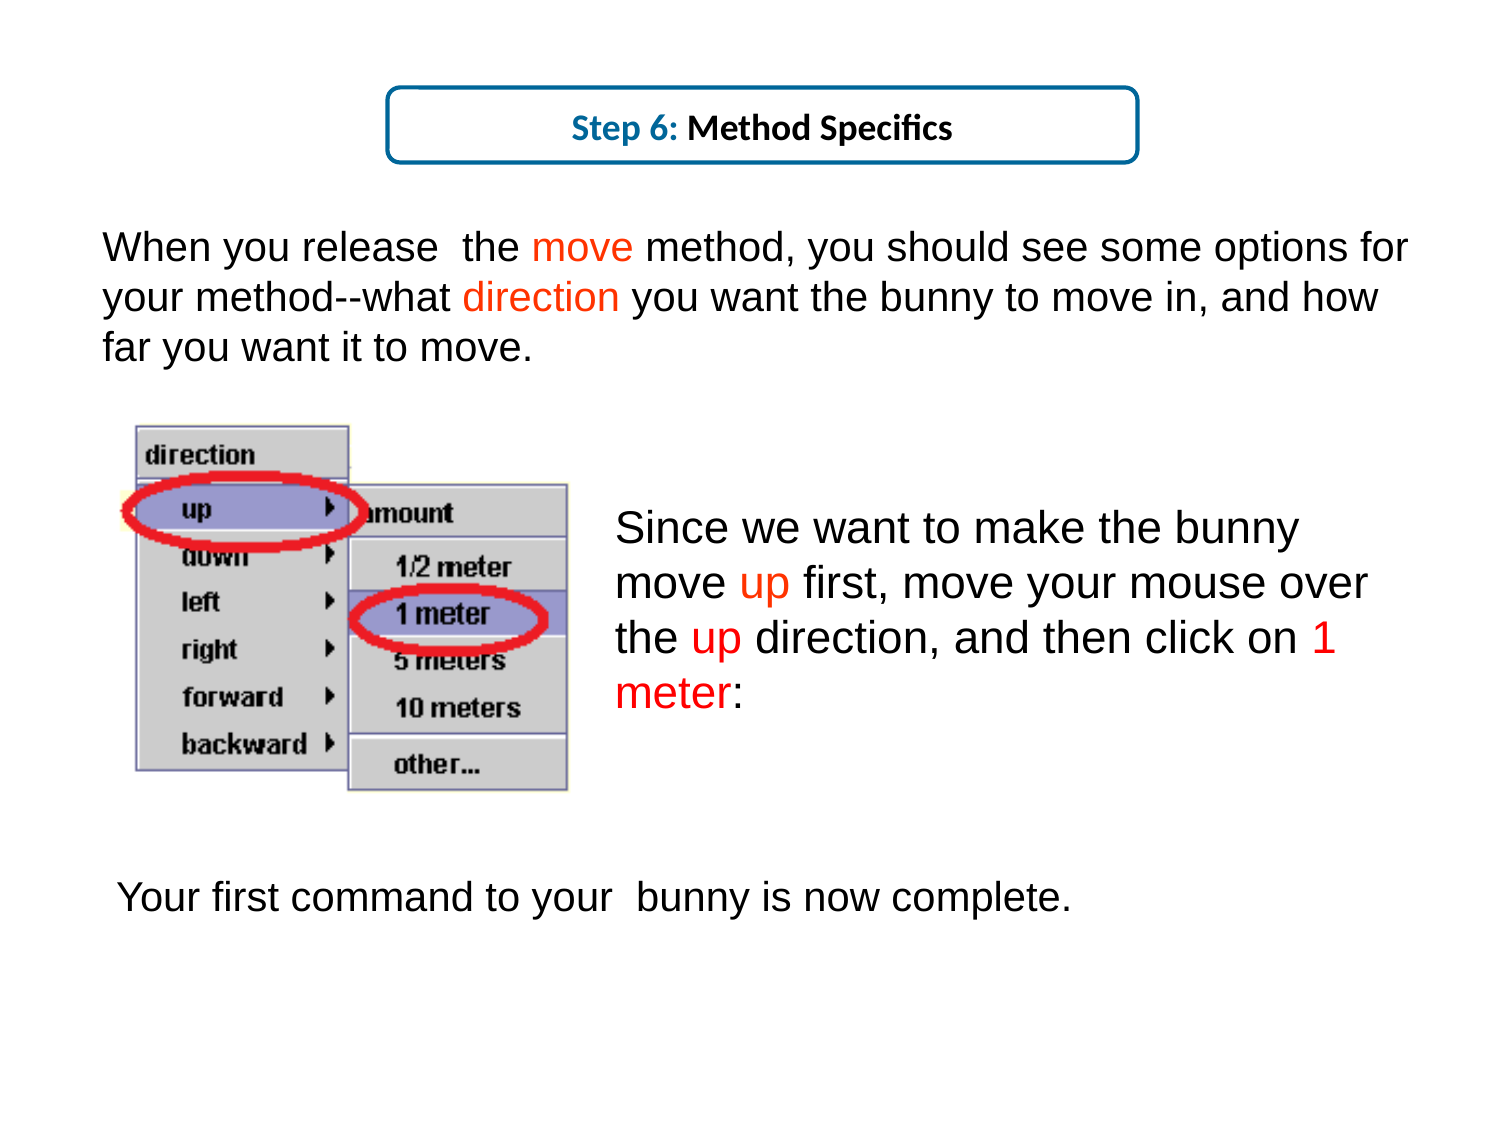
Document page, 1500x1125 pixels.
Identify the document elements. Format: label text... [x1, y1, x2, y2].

text_box Step 6: Method Specifics [387, 87, 1138, 163]
text_box Your first command to your bunny is now complete. [101, 862, 1100, 928]
picture [112, 387, 588, 826]
text_box Since we want to make the bunny move up first, move your mouse over the up direction, and then click on 1 meter: [599, 490, 1413, 725]
text_box When you release the move method, you should see some options for your method--what direction you want the bunny to move in, and how far you want it to move. [87, 212, 1438, 378]
